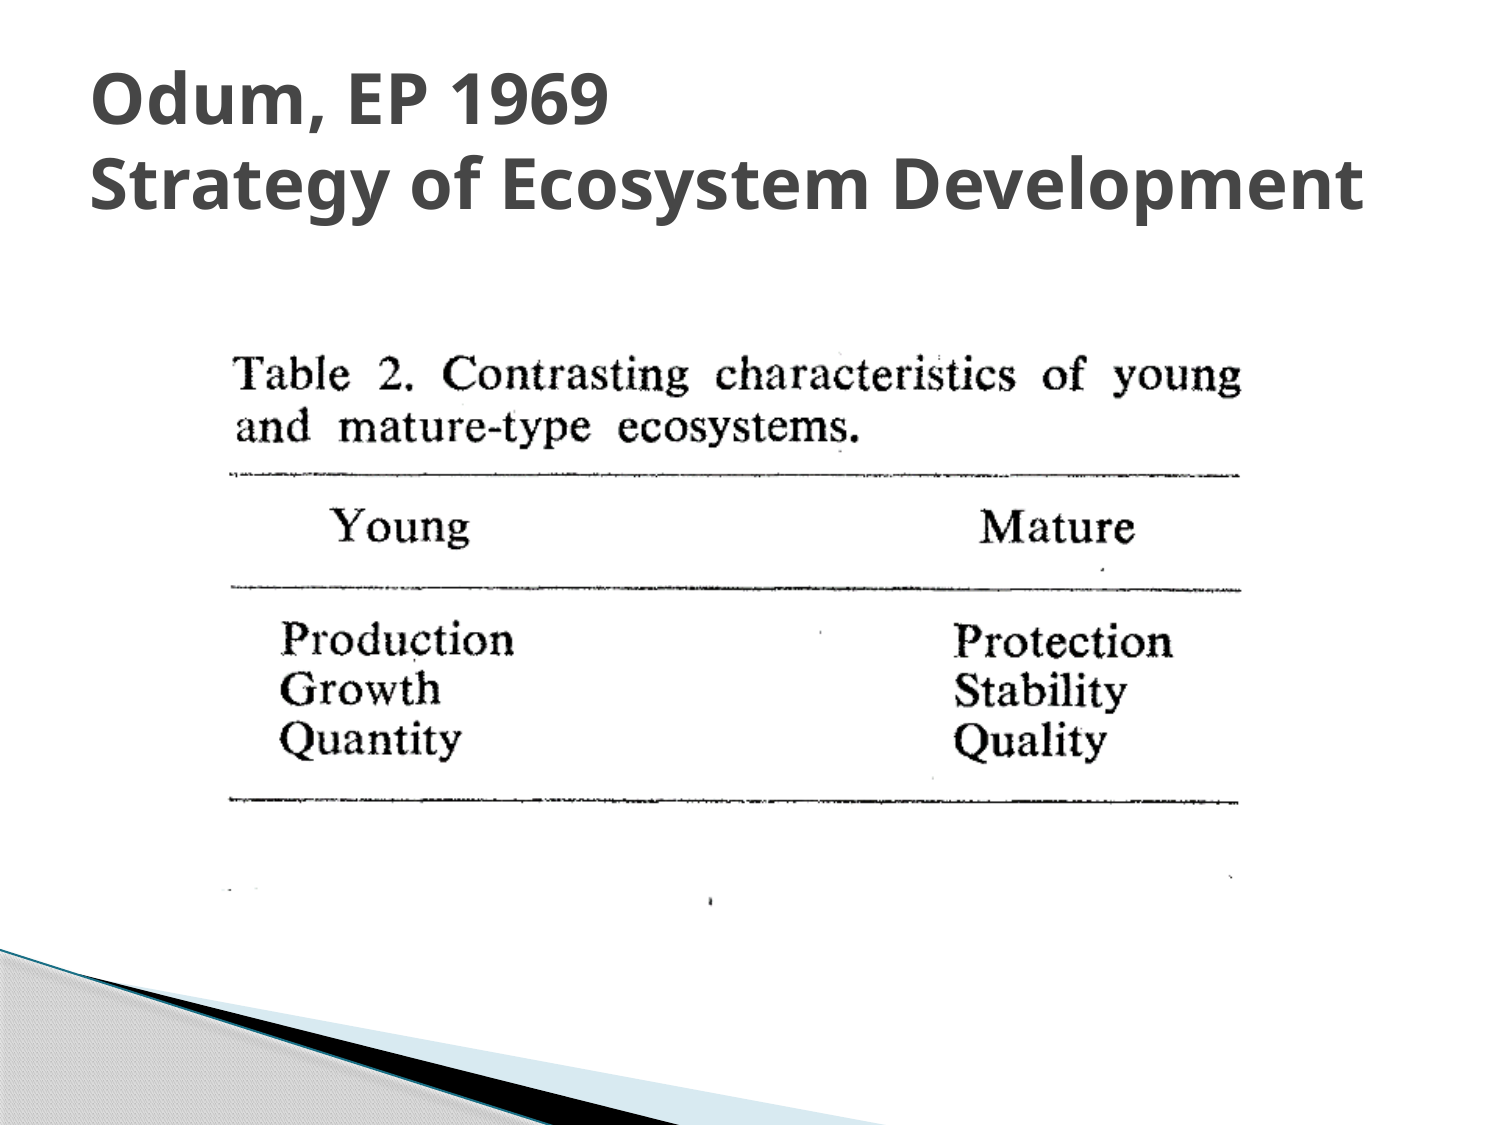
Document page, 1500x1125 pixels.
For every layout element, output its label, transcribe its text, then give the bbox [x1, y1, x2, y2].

picture [199, 324, 1290, 913]
title Odum, EP 1969 Strategy of Ecosystem Development [75, 45, 1425, 233]
